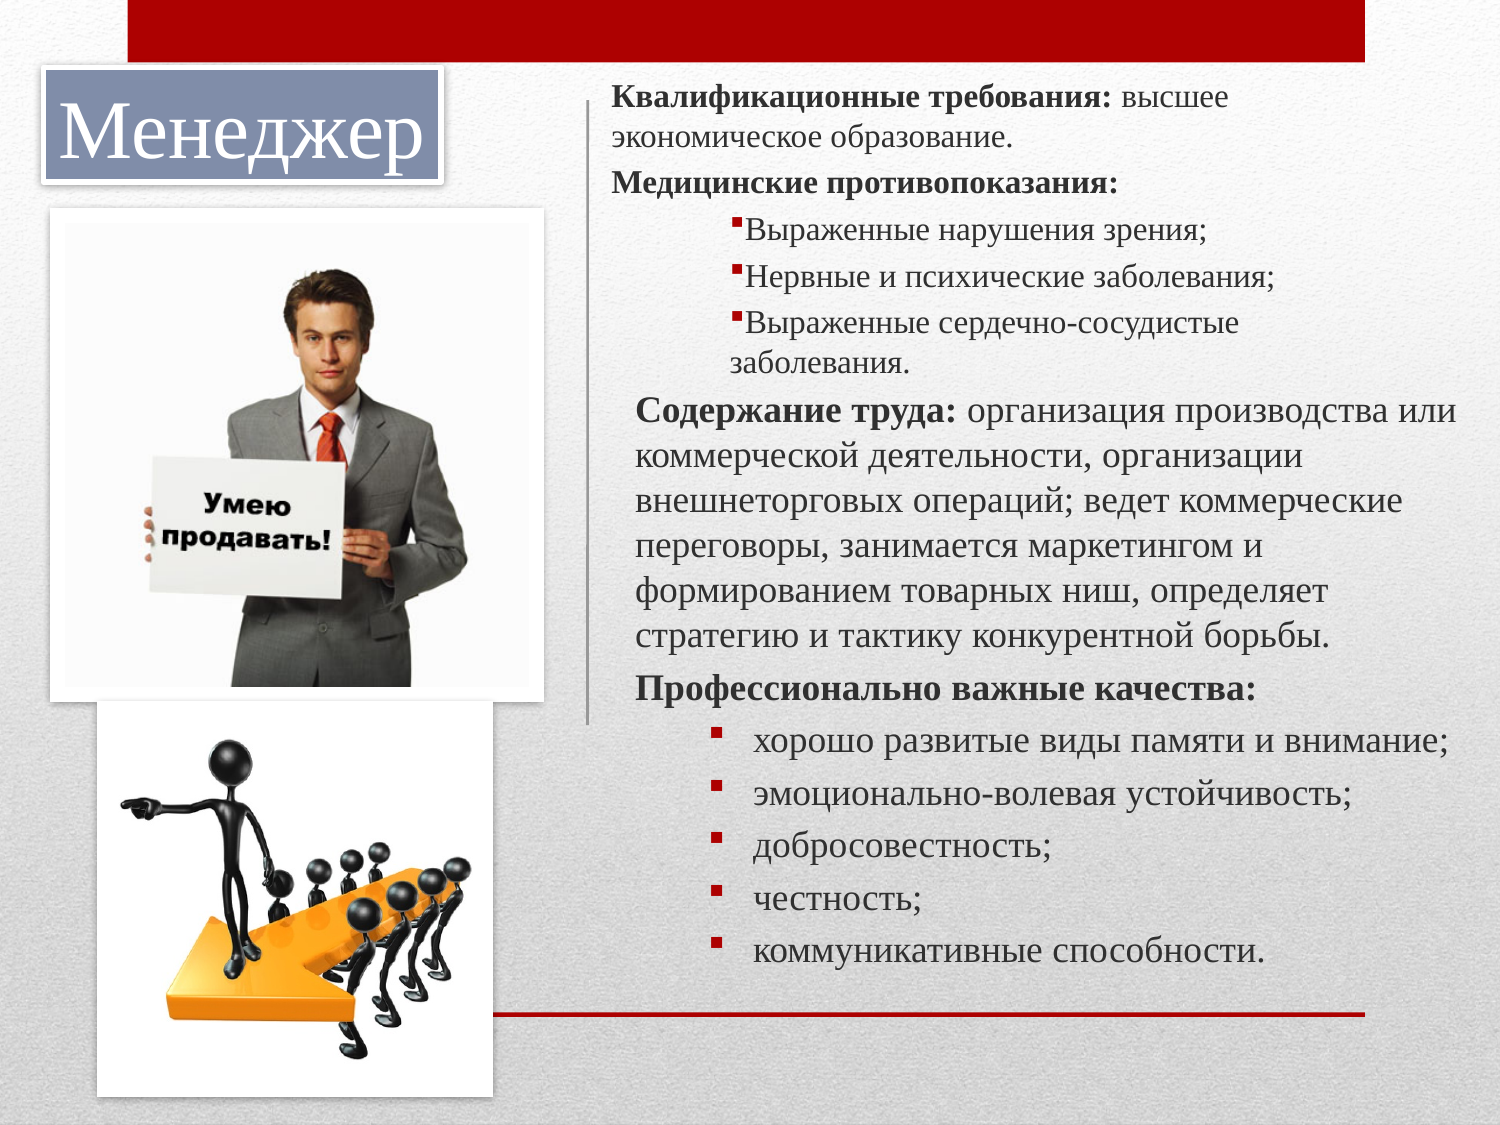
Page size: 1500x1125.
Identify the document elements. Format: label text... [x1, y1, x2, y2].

list Квалификационные требования: высшее экономическое образование. Медицинские противопоказания: Выраженные нарушения зрения; Нервные и психические заболевания; Выраженные сердечно-сосудистые заболевания. [596, 52, 1416, 464]
picture [64, 221, 531, 688]
picture [111, 715, 480, 1084]
list Содержание труда: организация производства или коммерческой деятельности, организации внешнеторговых операций; ведет коммерческие переговоры, занимается маркетингом и формированием товарных ниш, определяет стратегию и тактику конкурентной борьбы. Профессионально важные качества: хорошо развитые виды памяти и внимание; эмоционально-волевая устойчивость; добросовестность; честность; коммуникативные способности. [620, 228, 1483, 1125]
text_box Менеджер [41, 65, 444, 185]
